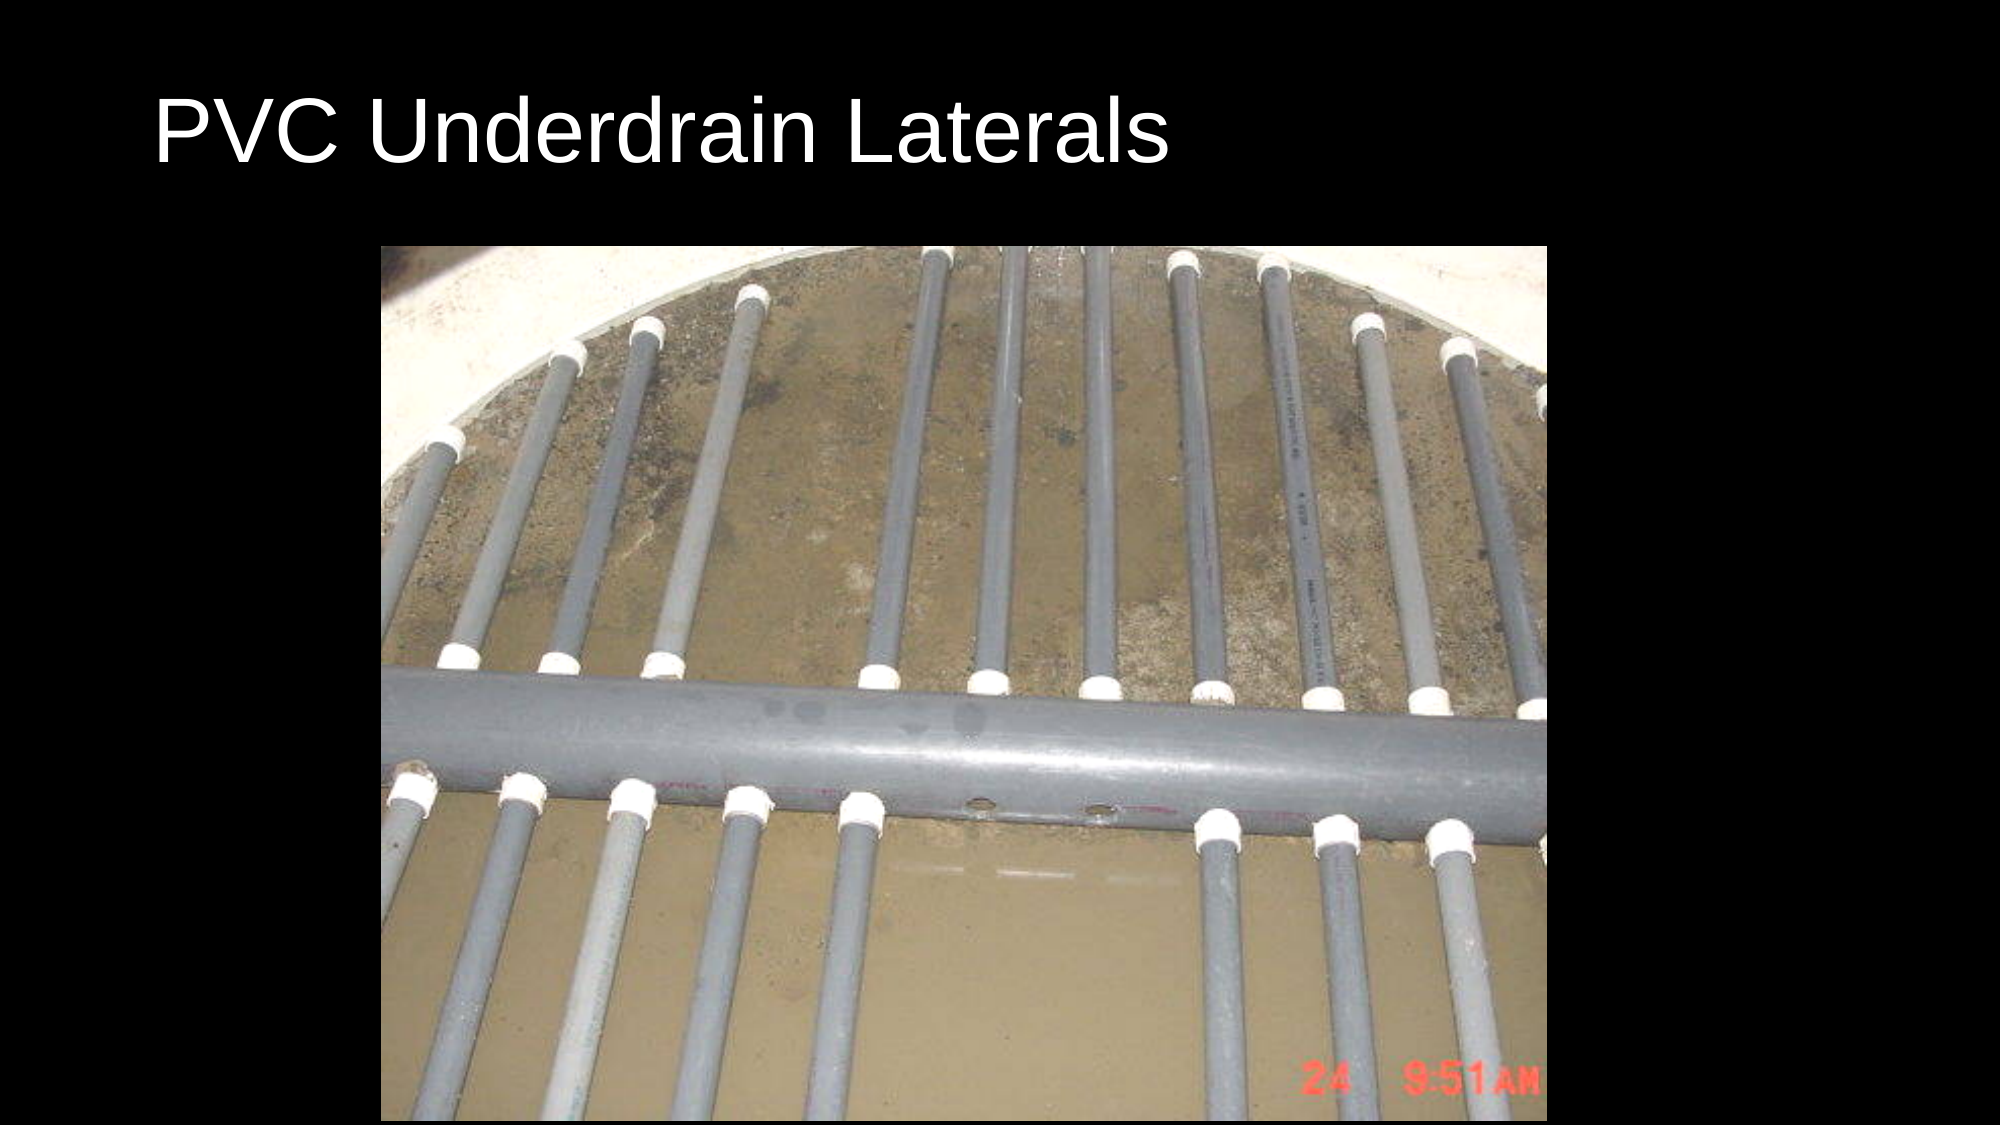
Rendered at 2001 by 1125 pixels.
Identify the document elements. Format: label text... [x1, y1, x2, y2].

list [381, 246, 1547, 1121]
title PVC Underdrain Laterals [137, 53, 1863, 213]
